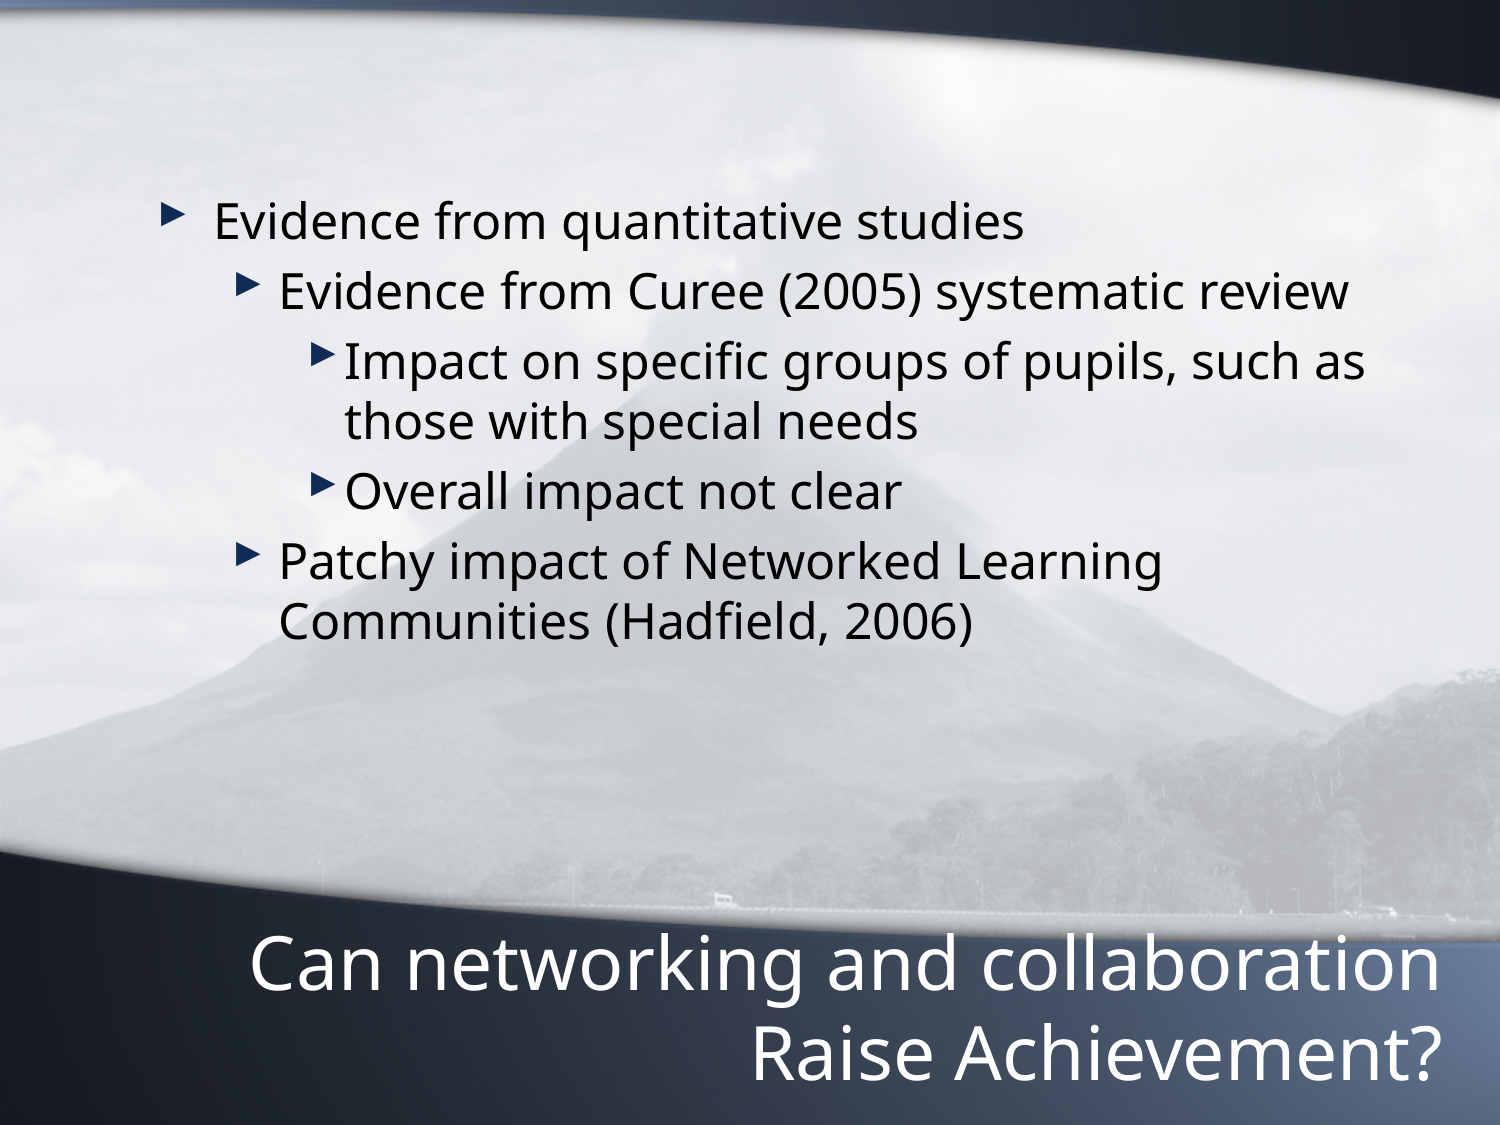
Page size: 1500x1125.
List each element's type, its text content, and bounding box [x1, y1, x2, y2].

picture [0, 0, 1500, 1125]
list Evidence from quantitative studies Evidence from Curee (2005) systematic review Impact on specific groups of pupils, such as those with special needs Overall impact not clear Patchy impact of Networked Learning Communities (Hadfield, 2006) [141, 182, 1455, 1033]
title Can networking and collaboration Raise Achievement? [64, 964, 1459, 1048]
